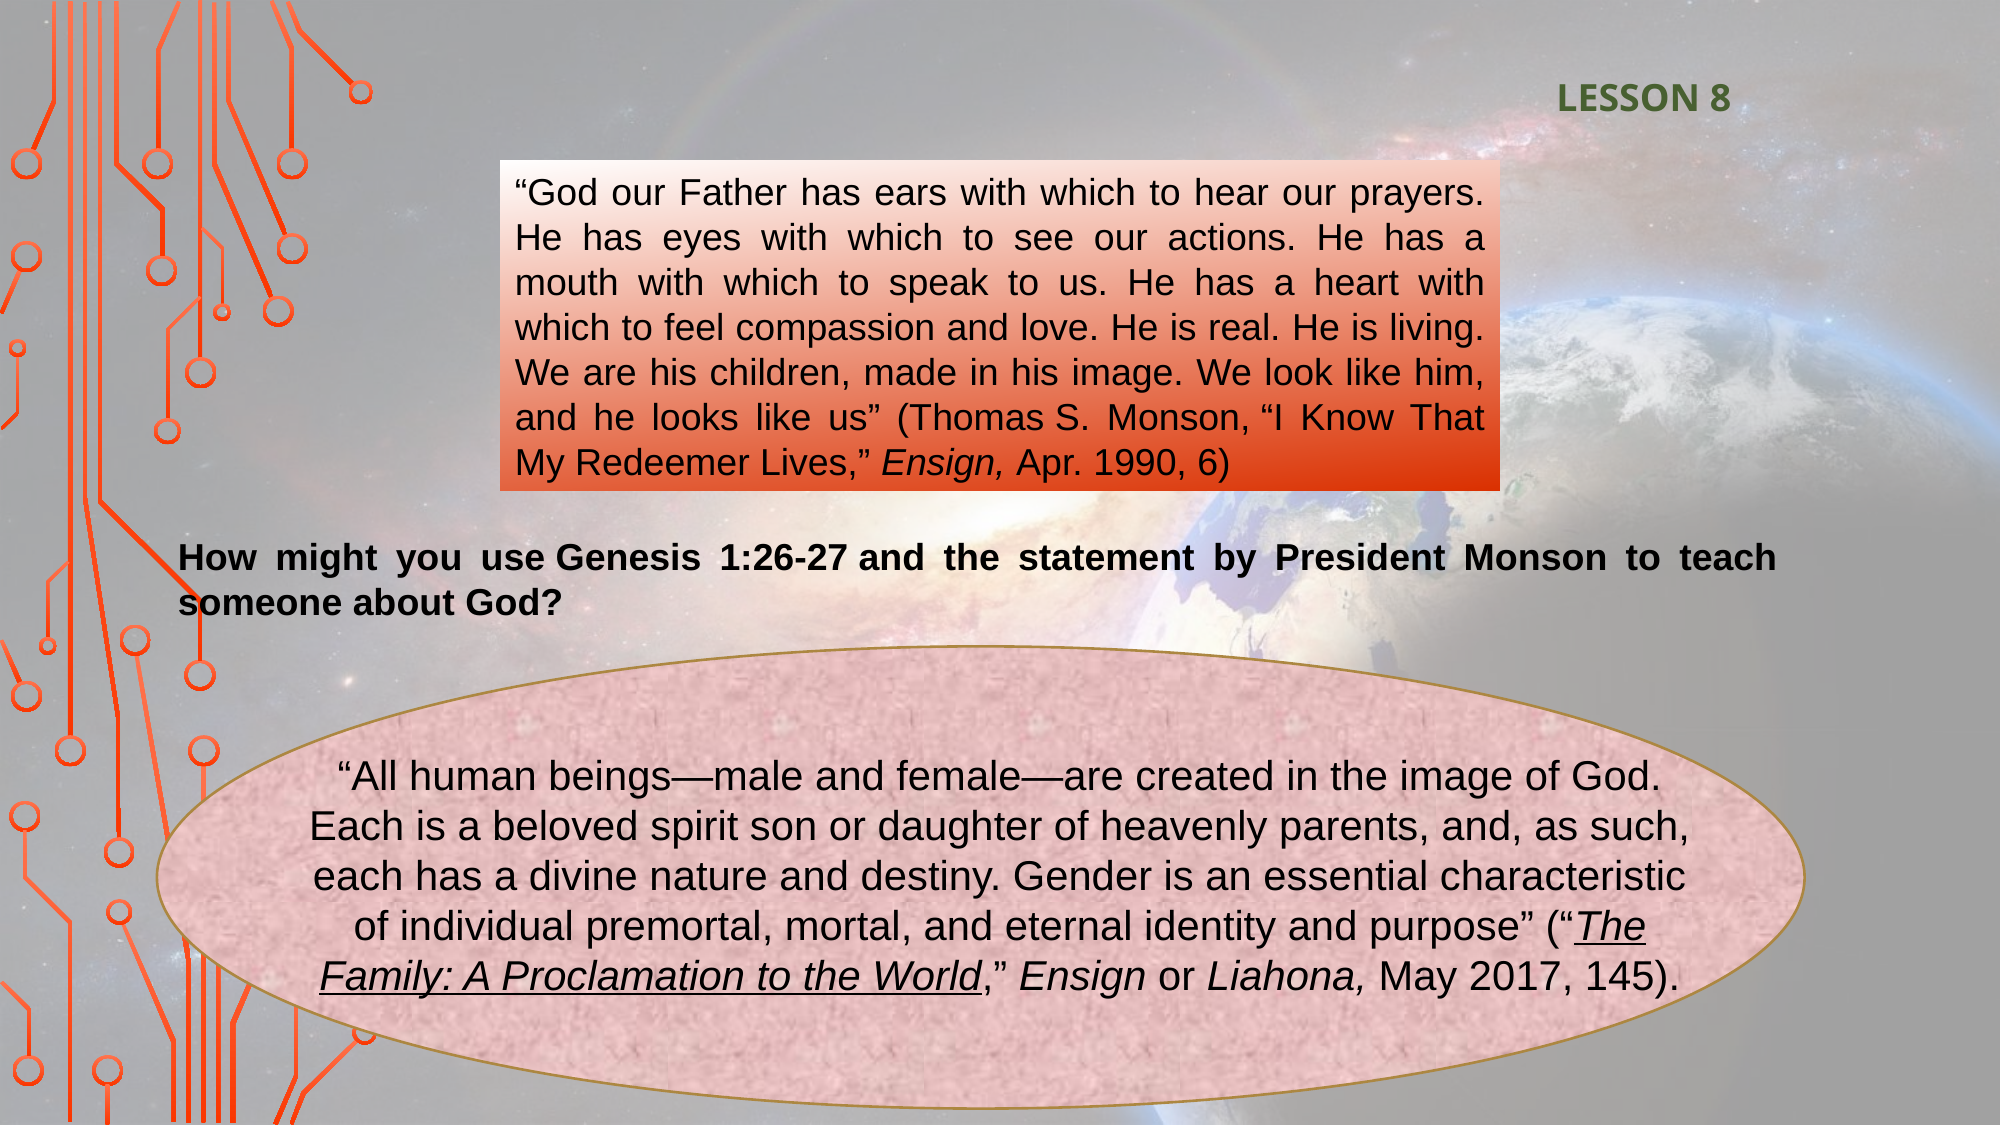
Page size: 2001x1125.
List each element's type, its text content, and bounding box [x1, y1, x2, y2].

text_box How might you use Genesis 1:26-27 and the statement by President Monson to teach someone about God? [163, 525, 1793, 630]
text_box “All human beings—male and female—are created in the image of God. Each is a beloved spirit son or daughter of heavenly parents, and, as such, each has a divine nature and destiny. Gender is an essential characteristic of individual premortal, mortal, and eternal identity and purpose” (“The Family: A Proclamation to the World,” Ensign or Liahona, May 2017, 145). [291, 741, 1709, 1007]
text_box “God our Father has ears with which to hear our prayers. He has eyes with which to see our actions. He has a mouth with which to speak to us. He has a heart with which to feel compassion and love. He is real. He is living. We are his children, made in his image. We look like him, and he looks like us” (Thomas S. Monson, “I Know That My Redeemer Lives,” Ensign, Apr. 1990, 6) [500, 160, 1500, 491]
text_box LESSON 8 [1541, 66, 1850, 190]
text_box [1709, 767, 1806, 987]
text_box [312, 645, 1650, 741]
text_box [295, 1007, 1667, 1110]
text_box [155, 749, 291, 1006]
